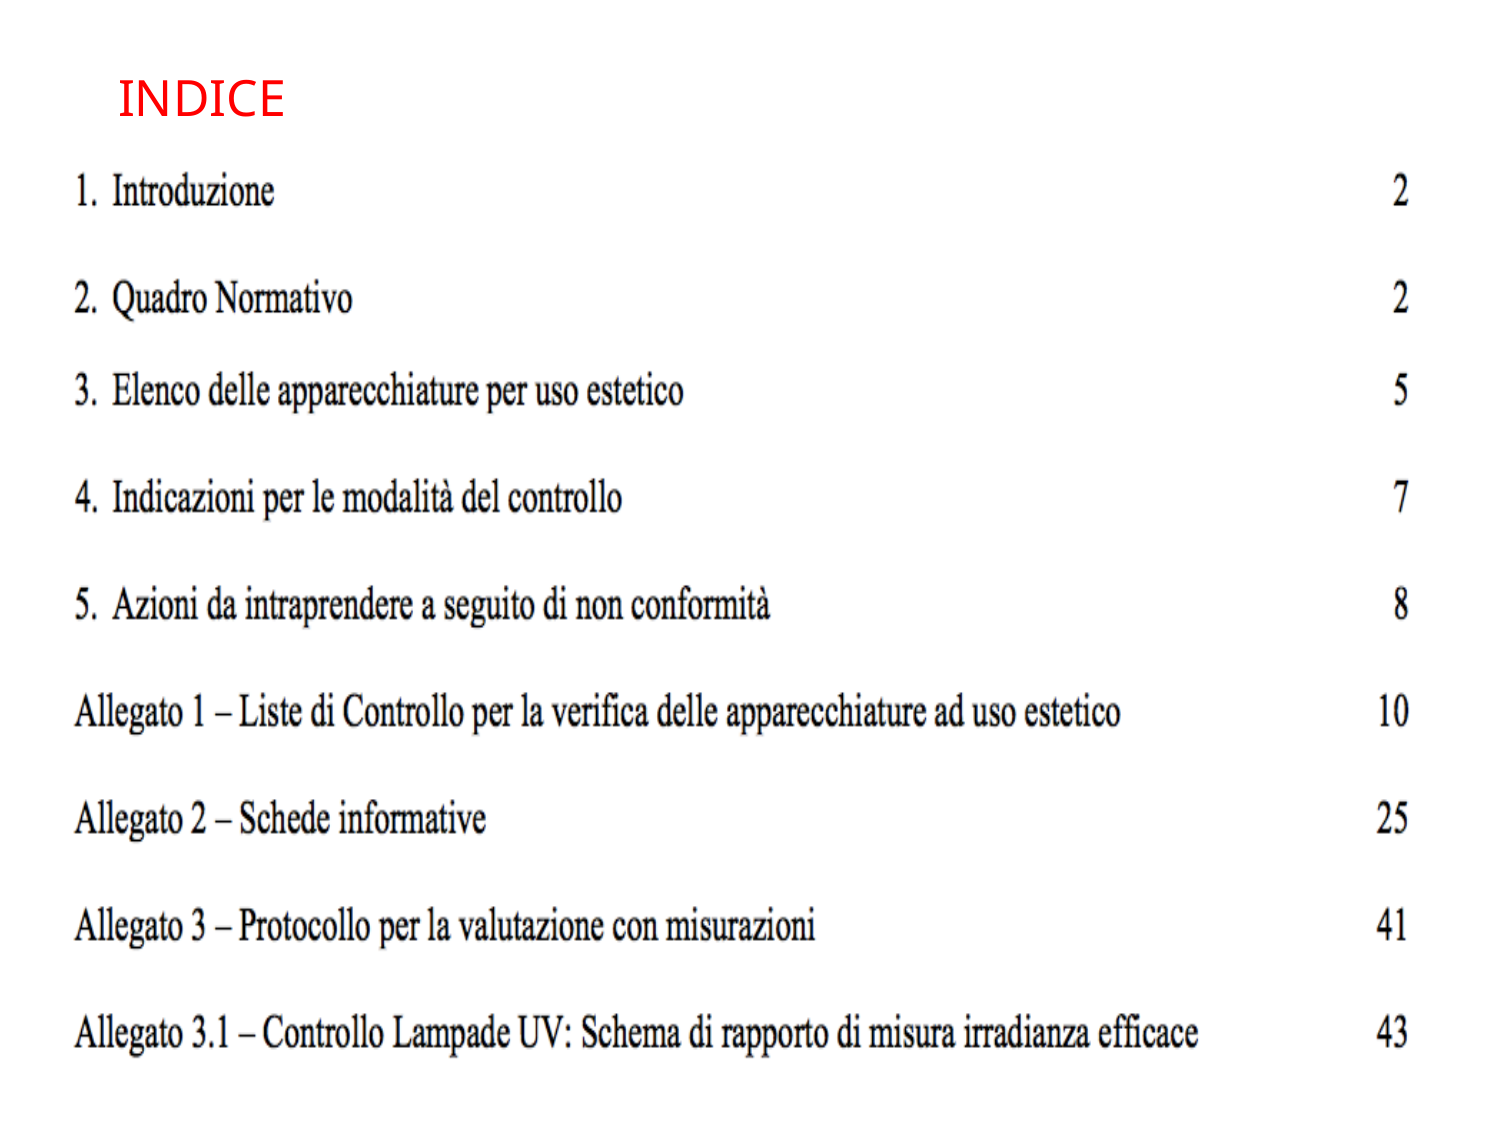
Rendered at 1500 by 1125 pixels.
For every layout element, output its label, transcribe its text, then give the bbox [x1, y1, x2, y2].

title INDICE [103, 59, 1397, 141]
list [41, 141, 1500, 1073]
